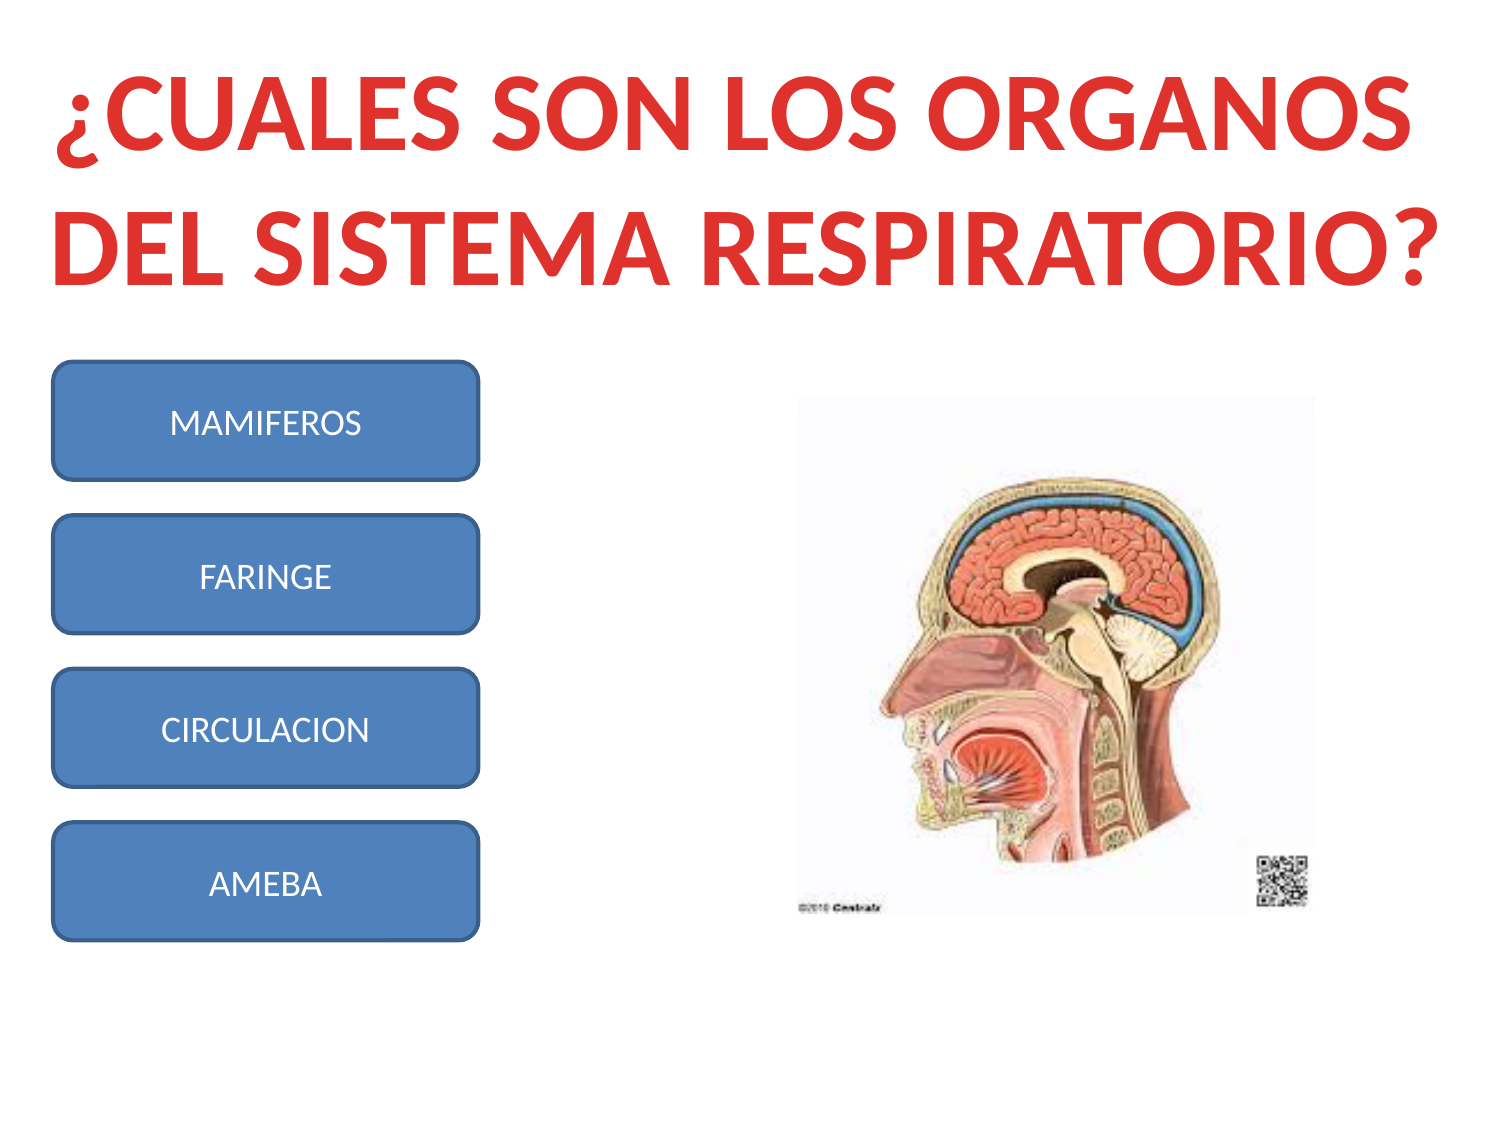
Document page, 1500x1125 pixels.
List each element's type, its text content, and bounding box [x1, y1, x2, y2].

text_box ¿CUALES SON LOS ORGANOS DEL SISTEMA RESPIRATORIO? [34, 30, 1461, 316]
text_box CIRCULACION [50, 666, 481, 789]
picture [796, 396, 1315, 915]
text_box FARINGE [50, 513, 481, 636]
text_box AMEBA [50, 820, 481, 943]
text_box MAMIFEROS [50, 359, 481, 482]
